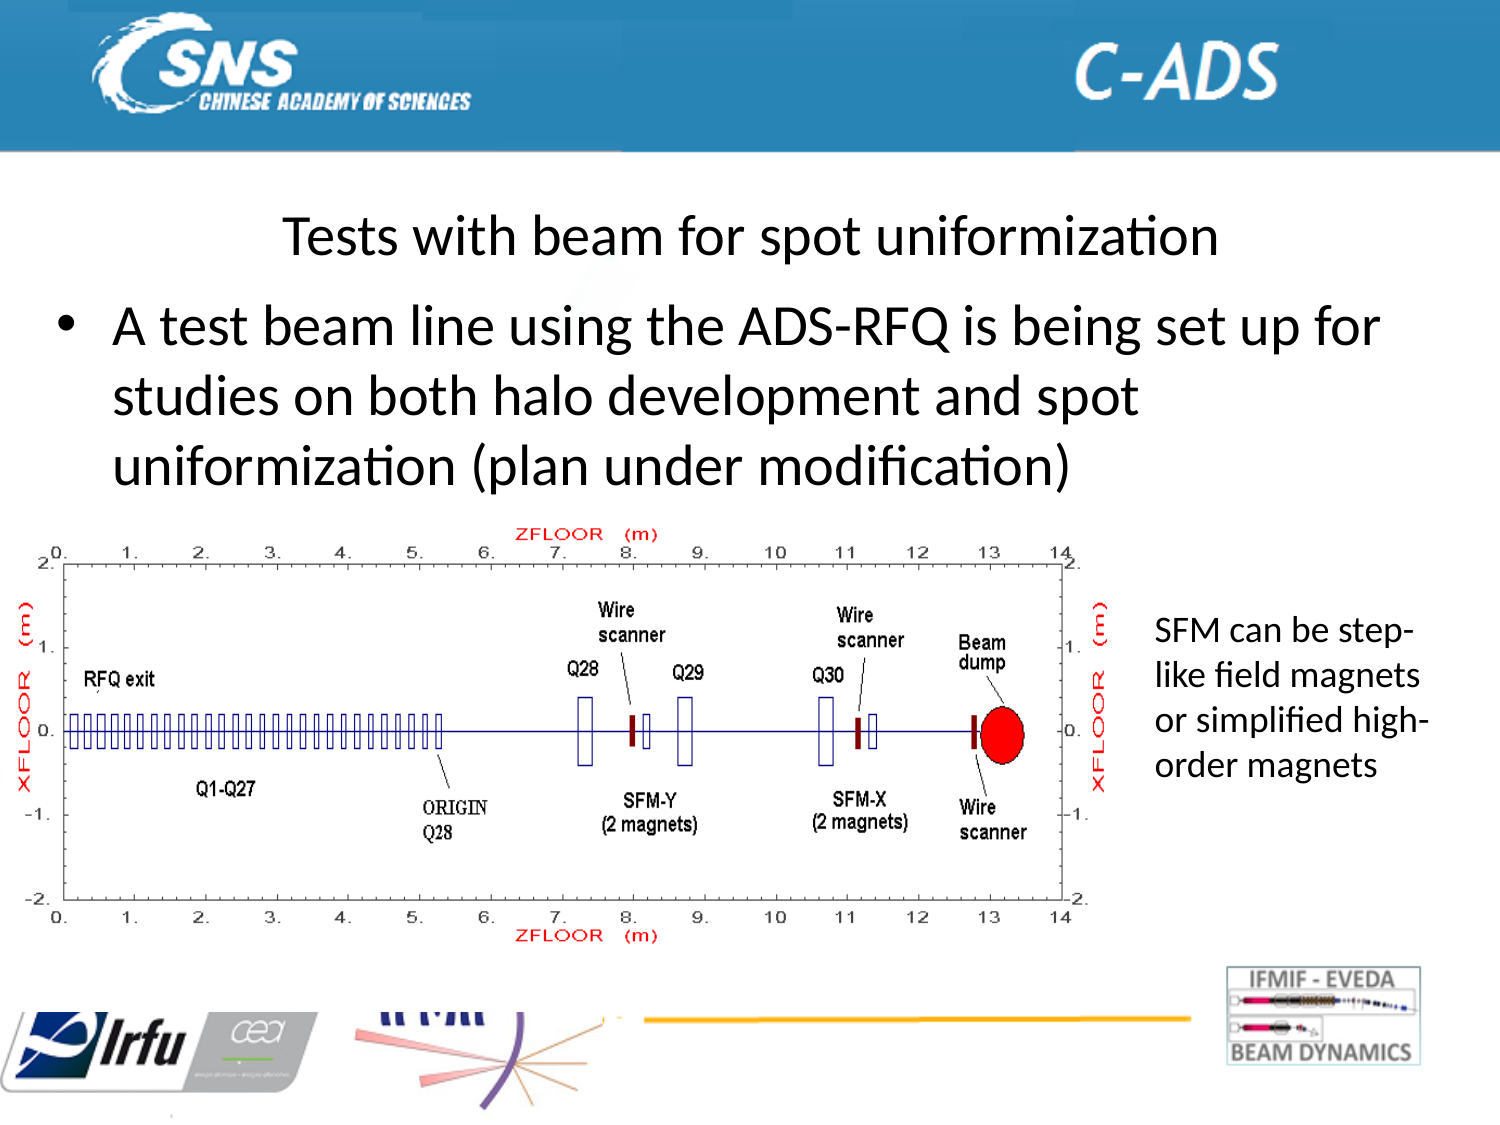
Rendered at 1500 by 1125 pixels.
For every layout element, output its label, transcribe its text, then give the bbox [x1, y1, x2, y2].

list A test beam line using the ADS-RFQ is being set up for studies on both halo development and spot uniformization (plan under modification) [41, 793, 1447, 1125]
title Tests with beam for spot uniformization [76, 137, 1427, 279]
text_box SFM can be step-like field magnets or simplified high-order magnets [1147, 597, 1471, 793]
picture [0, 0, 1500, 1125]
list A test beam line using the ADS-RFQ is being set up for studies on both halo development and spot uniformization (plan under modification) [41, 279, 1447, 597]
